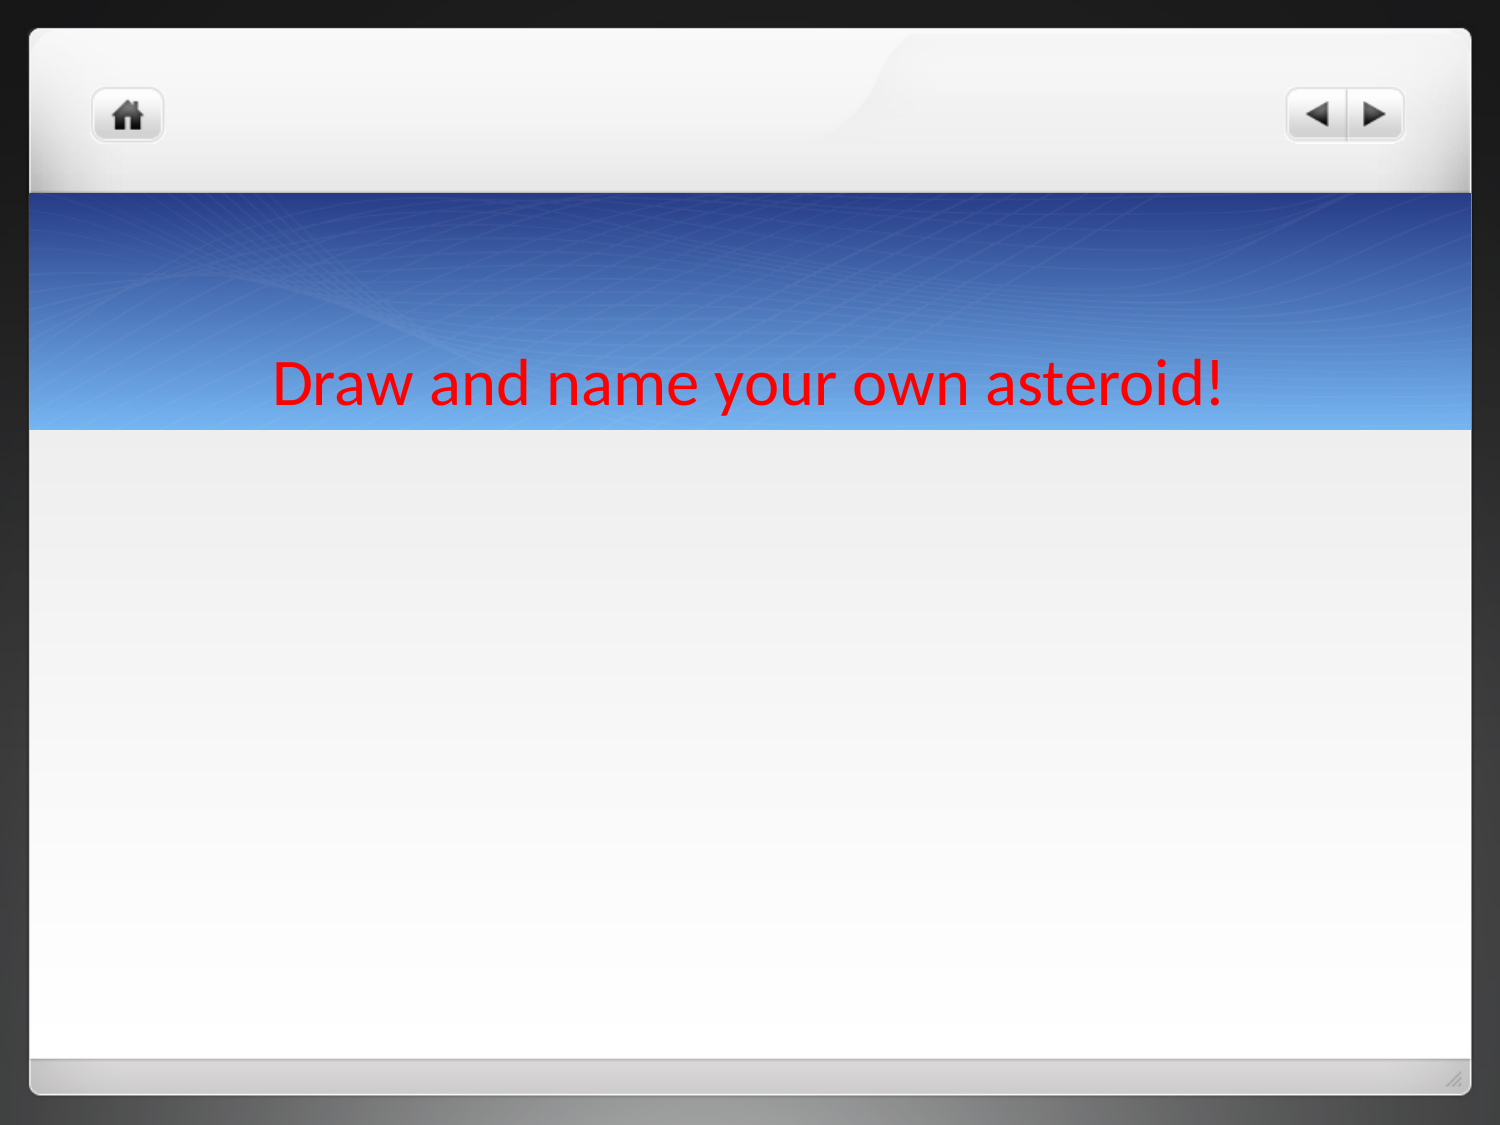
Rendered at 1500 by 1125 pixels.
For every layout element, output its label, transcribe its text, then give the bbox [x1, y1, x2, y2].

picture [0, 0, 1500, 1125]
title Draw and name your own asteroid! [68, 238, 1432, 427]
